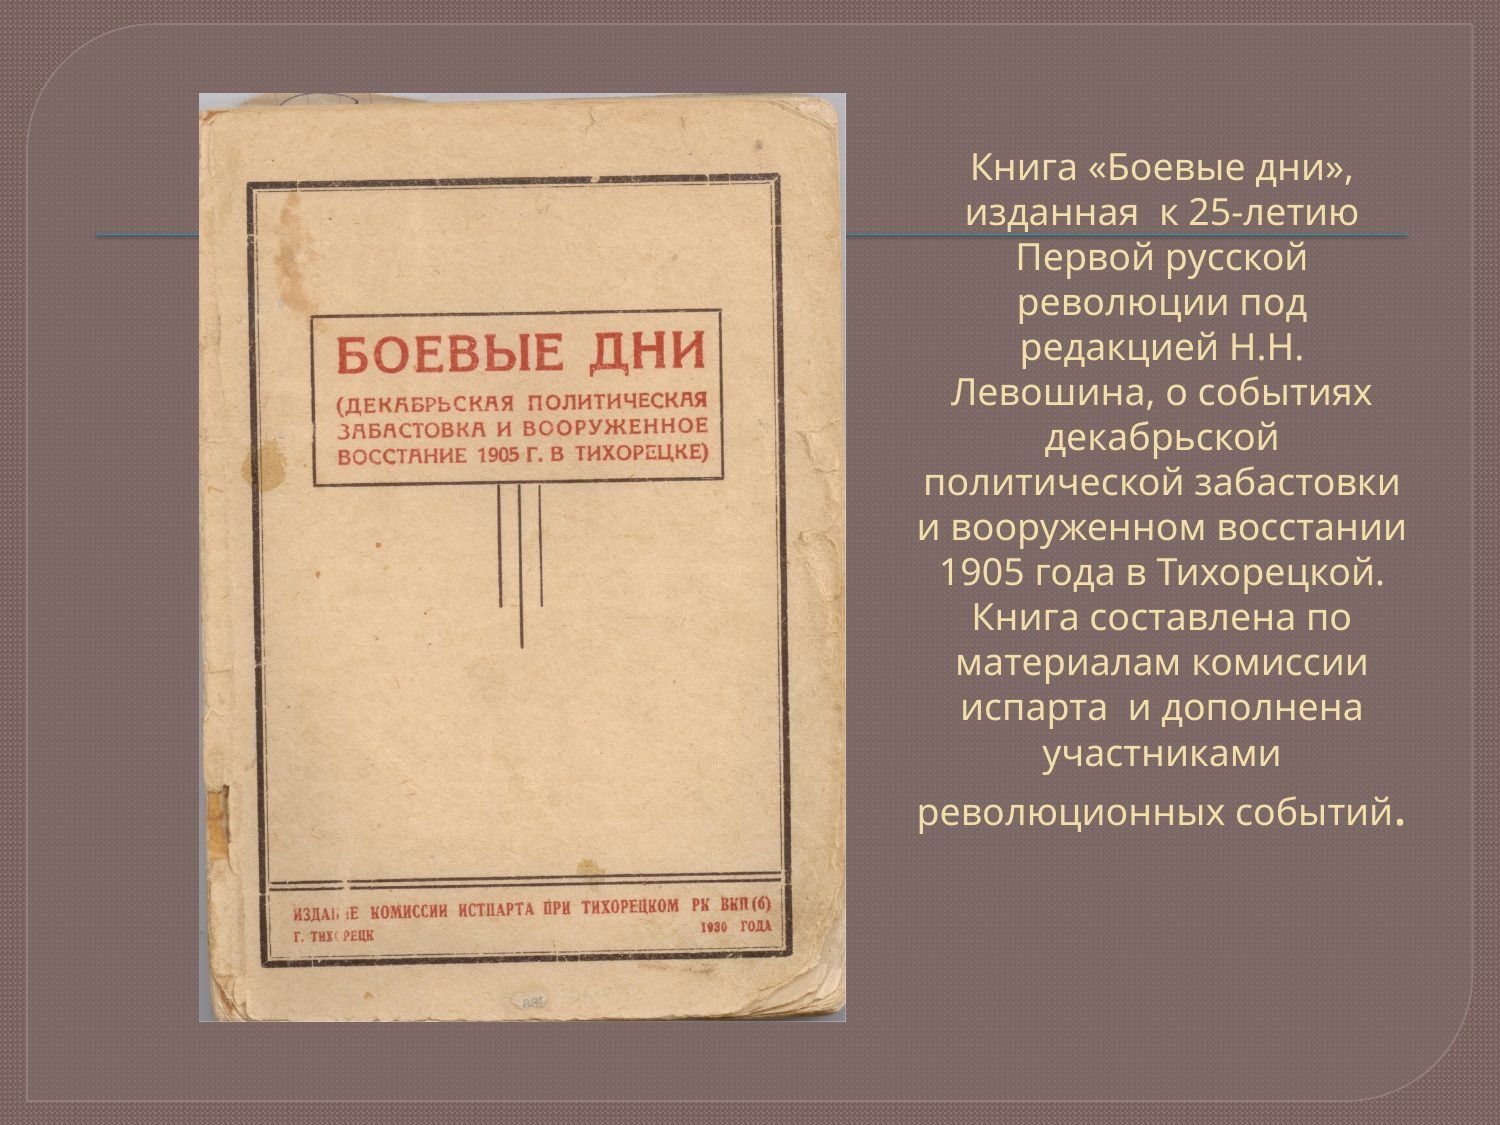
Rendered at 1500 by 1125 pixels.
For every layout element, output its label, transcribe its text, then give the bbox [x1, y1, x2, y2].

title Книга «Боевые дни», изданная к 25-летию Первой русской революции под редакцией Н.Н. Левошина, о событиях декабрьской политической забастовки и вооруженном восстании 1905 года в Тихорецкой. Книга составлена по материалам комиссии испарта и дополнена участниками революционных событий. [890, 41, 1425, 844]
picture [198, 93, 846, 1022]
